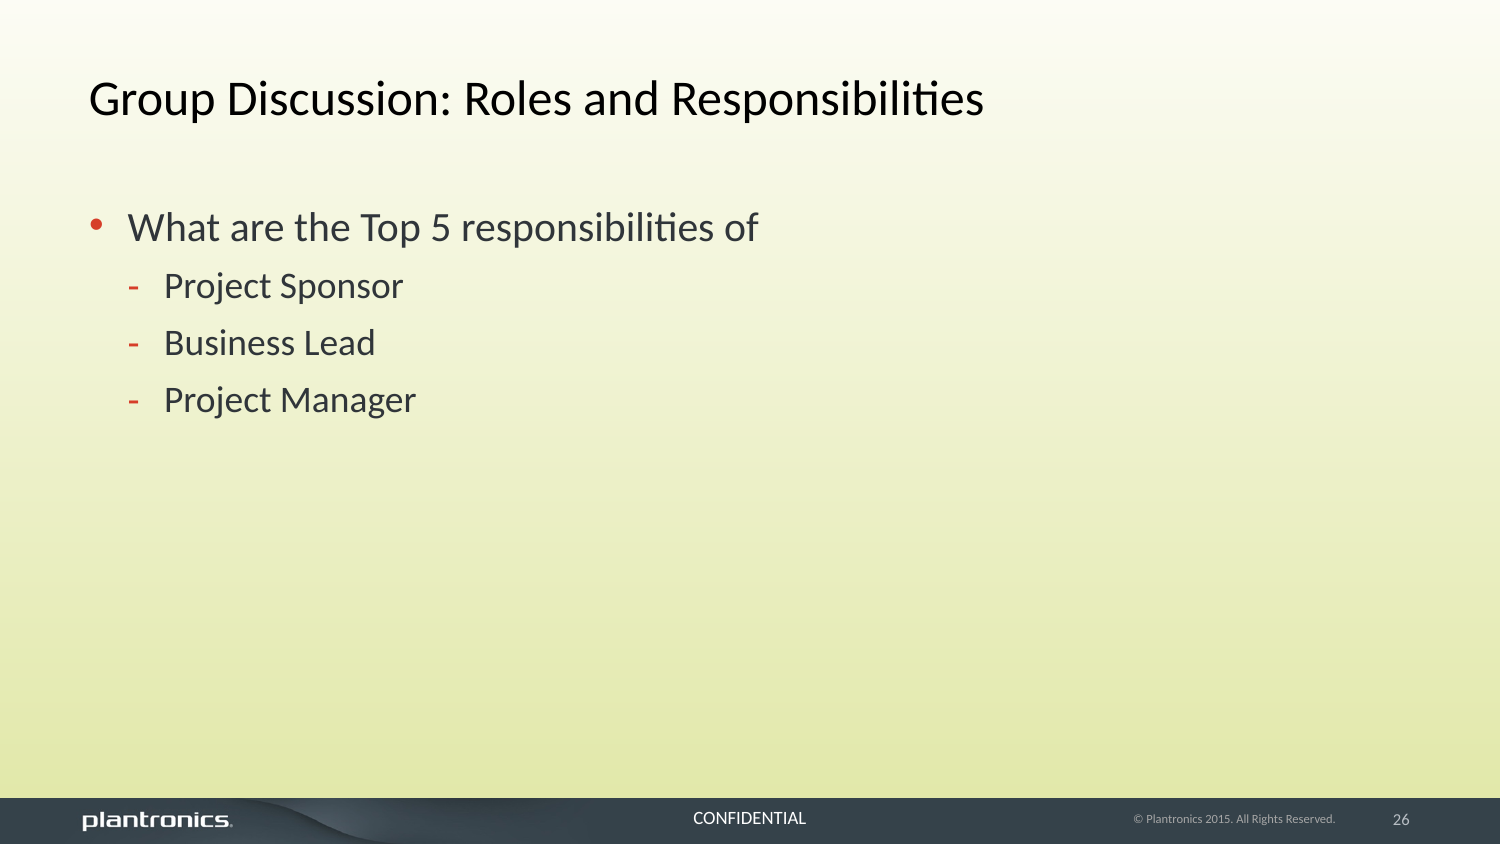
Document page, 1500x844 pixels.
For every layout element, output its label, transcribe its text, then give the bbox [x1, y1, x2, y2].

slide_number 26 [1353, 796, 1425, 842]
picture [0, 798, 1500, 844]
list What are the Top 5 responsibilities of Project Sponsor Business Lead Project Manager [74, 186, 1424, 722]
title Group Discussion: Roles and Responsibilities [73, 39, 1424, 151]
footer © Plantronics 2015. All Rights Reserved. [875, 796, 1351, 842]
